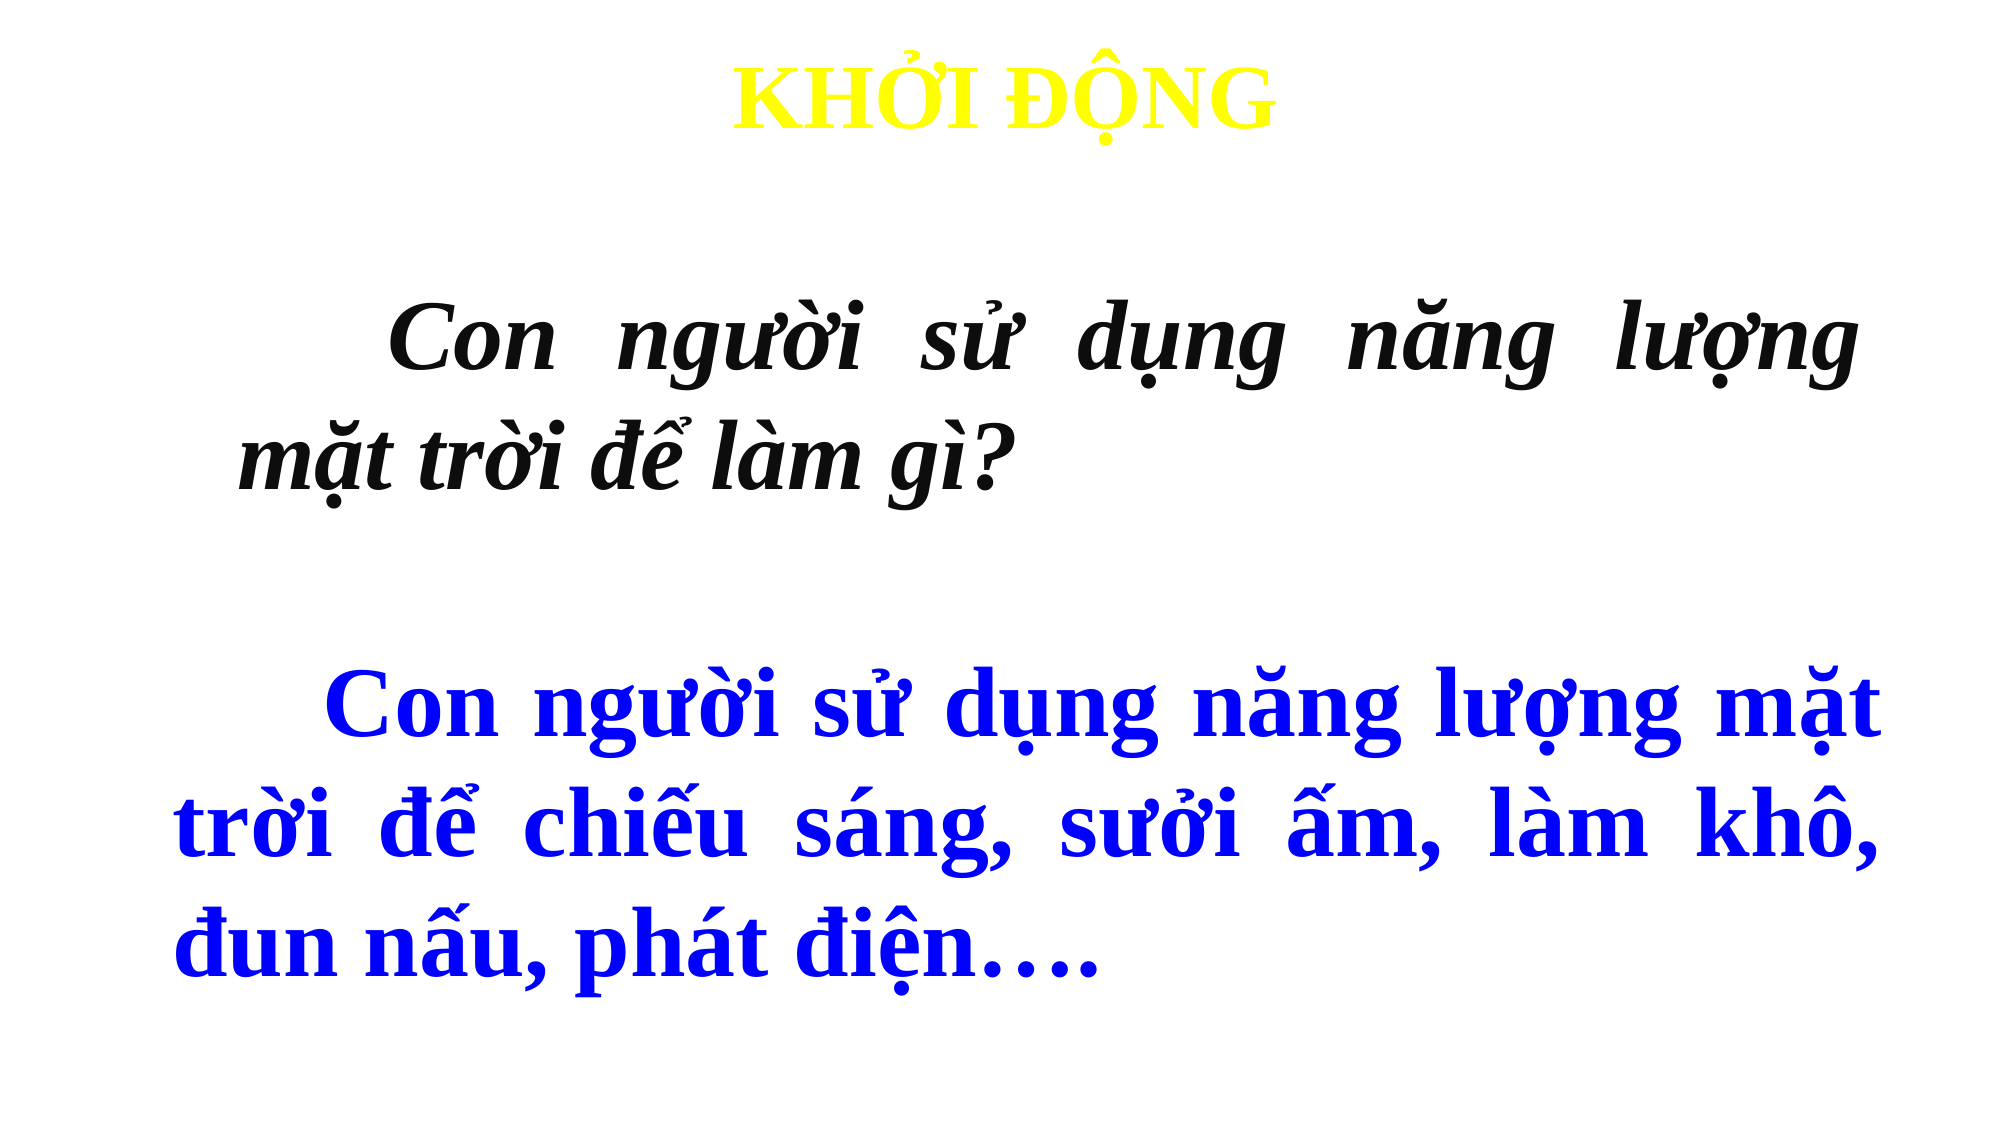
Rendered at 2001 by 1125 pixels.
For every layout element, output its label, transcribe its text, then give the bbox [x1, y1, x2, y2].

text_box Con người sử dụng năng lượng mặt trời để chiếu sáng, sưởi ấm, làm khô, đun nấu, phát điện…. [151, 625, 1904, 1007]
text_box KHỞI ĐỘNG [717, 29, 1338, 155]
text_box Con người sử dụng năng lượng mặt trời để làm gì? [226, 264, 1874, 515]
